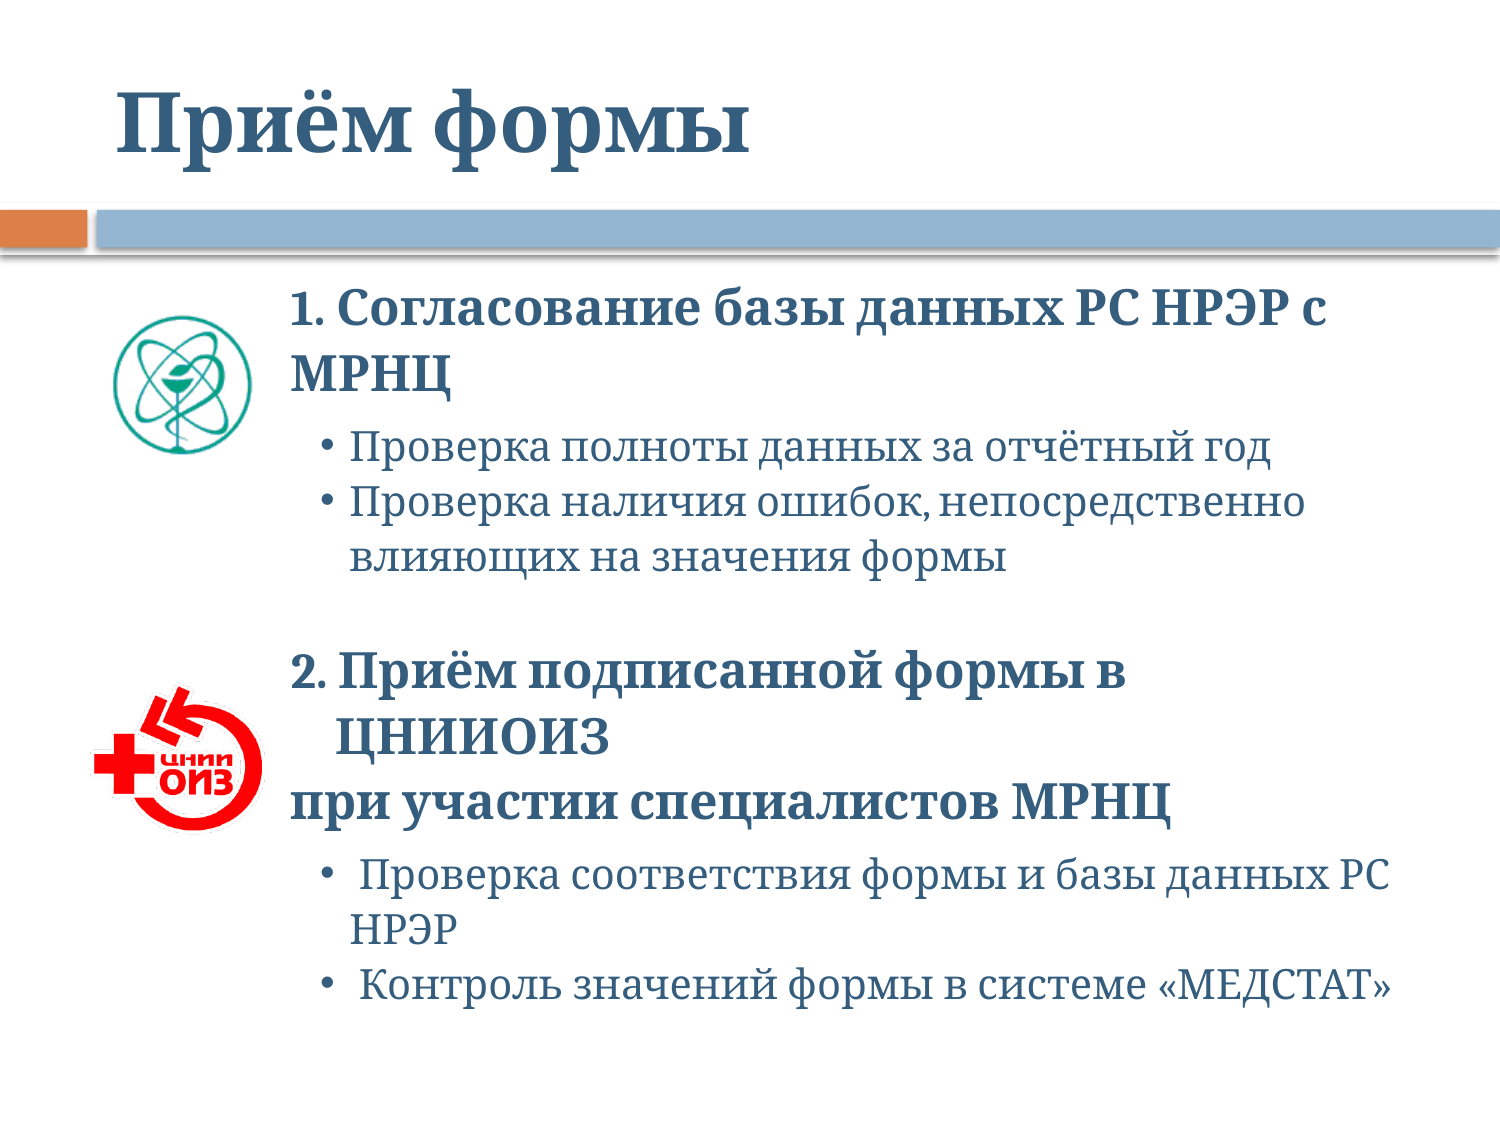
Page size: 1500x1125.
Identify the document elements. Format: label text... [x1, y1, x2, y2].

picture [112, 314, 255, 456]
text_box 2. Приём подписанной формы в ЦНИИОИЗ при участии специалистов МРНЦ Проверка соответствия формы и базы данных РС НРЭР Контроль значений формы в системе «МЕДСТАТ» [277, 625, 1424, 1015]
text_box 1. Согласование базы данных РС НРЭР с МРНЦ Проверка полноты данных за отчётный год Проверка наличия ошибок, непосредственно влияющих на значения формы [277, 263, 1424, 586]
title Приём формы [100, 37, 1500, 201]
picture [88, 680, 270, 837]
